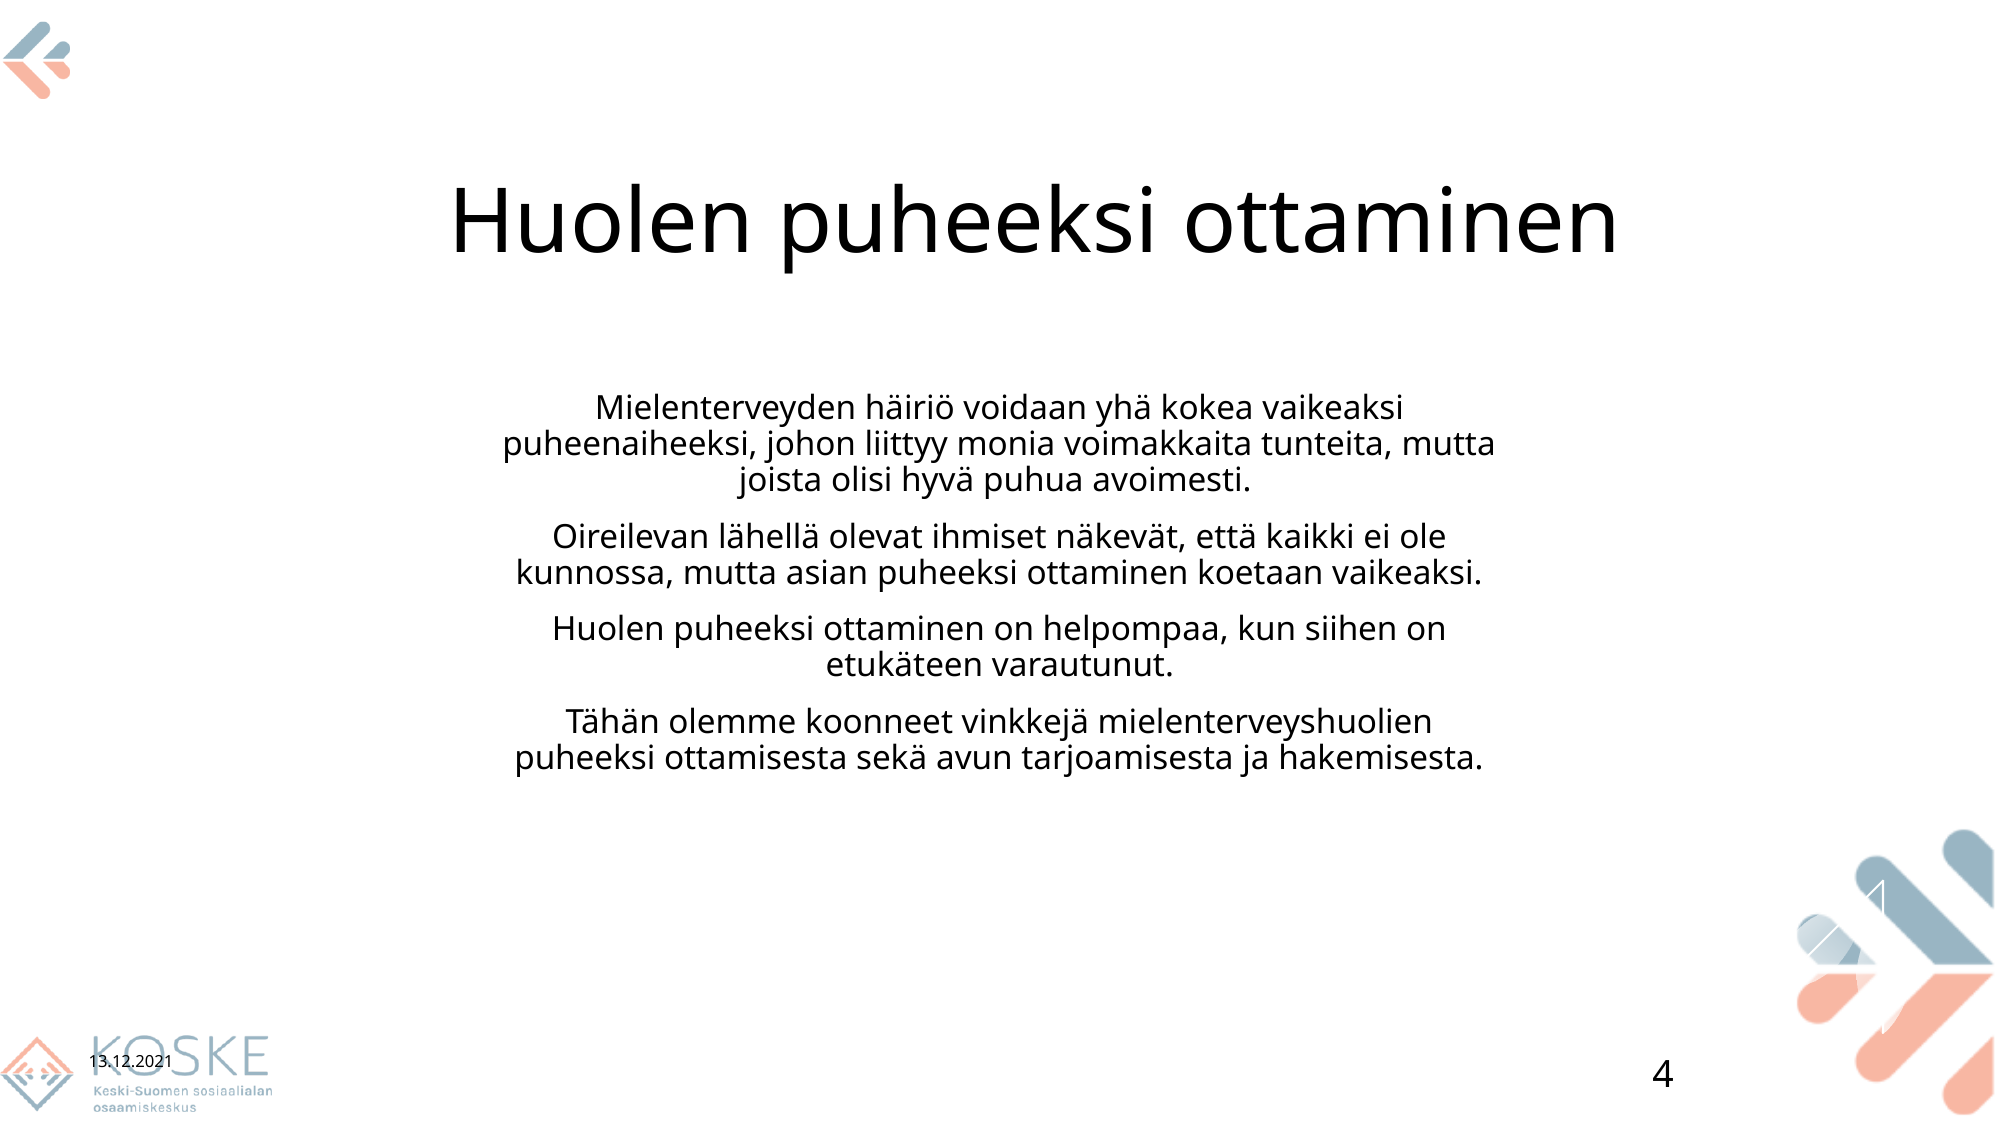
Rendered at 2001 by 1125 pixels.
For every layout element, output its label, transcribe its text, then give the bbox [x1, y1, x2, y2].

list Mielenterveyden häiriö voidaan yhä kokea vaikeaksi puheenaiheeksi, johon liittyy monia voimakkaita tunteita, mutta joista olisi hyvä puhua avoimesti. Oireilevan lähellä olevat ihmiset näkevät, että kaikki ei ole kunnossa, mutta asian puheeksi ottaminen koetaan vaikeaksi. Huolen puheeksi ottaminen on helpompaa, kun siihen on etukäteen varautunut. Tähän olemme koonneet vinkkejä mielenterveyshuolien puheeksi ottamisesta sekä avun tarjoamisesta ja hakemisesta. [476, 383, 1524, 955]
slide_number 4 [1637, 1042, 1927, 1119]
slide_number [73, 1042, 363, 1119]
title Huolen puheeksi ottaminen [432, 72, 1639, 280]
